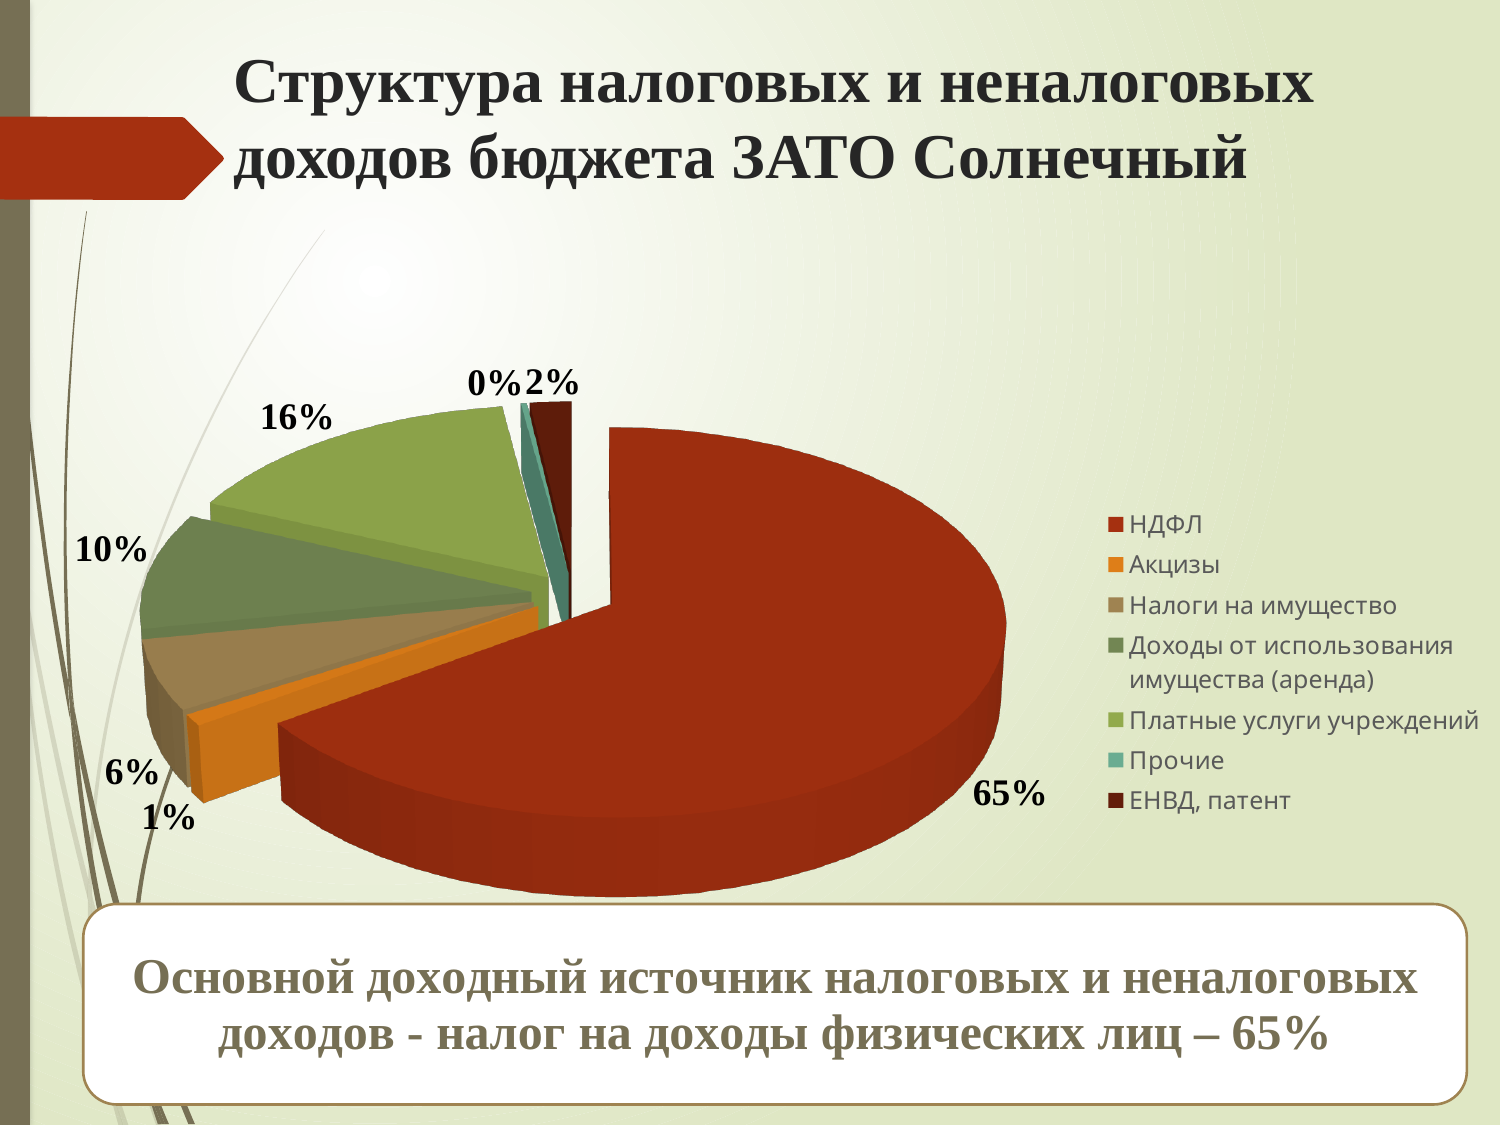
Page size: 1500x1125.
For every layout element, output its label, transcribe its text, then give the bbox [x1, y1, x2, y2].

title Структура налоговых и неналоговых доходов бюджета ЗАТО Солнечный [218, 30, 1400, 219]
chart [0, 219, 1500, 1107]
